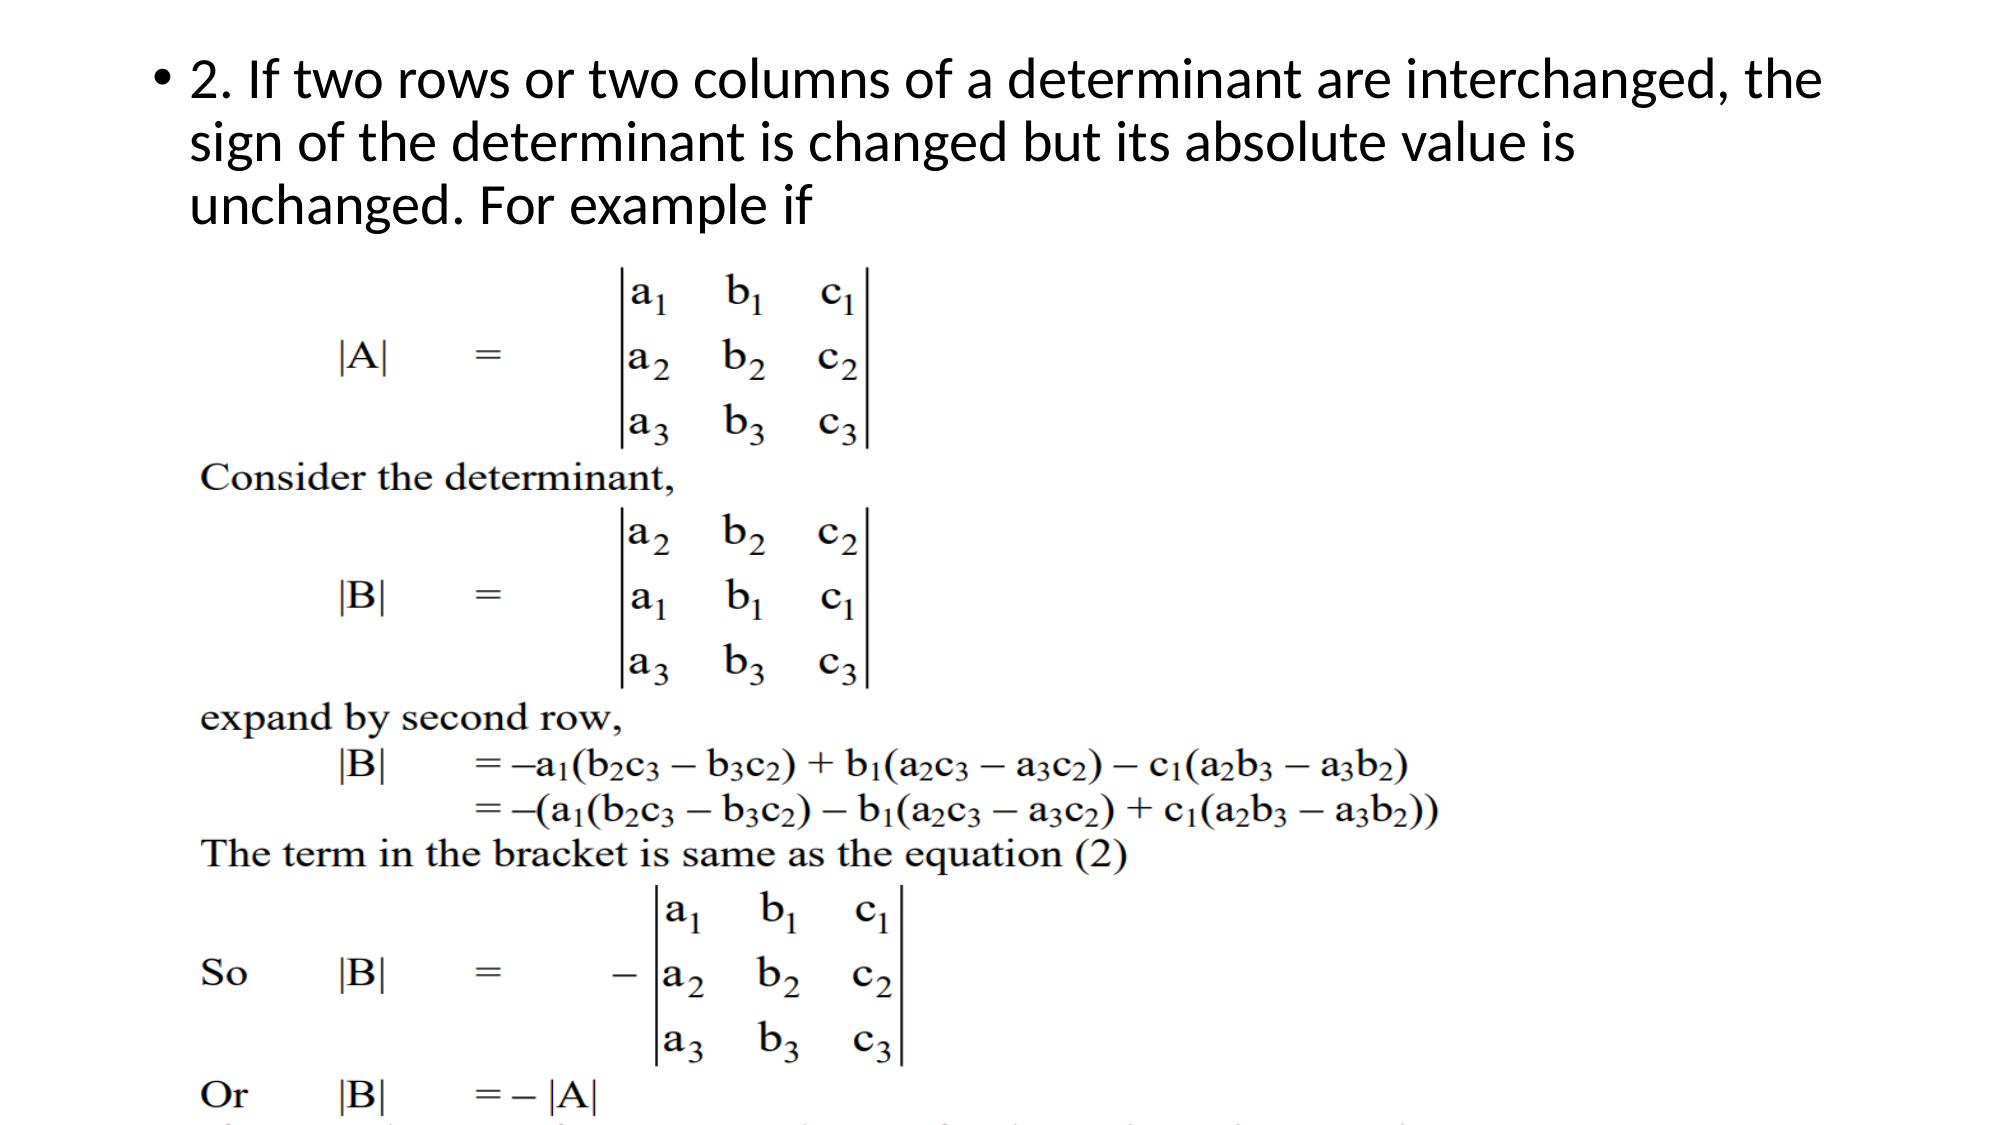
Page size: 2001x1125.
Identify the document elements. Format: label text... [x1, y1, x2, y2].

list 2. If two rows or two columns of a determinant are interchanged, the sign of the determinant is changed but its absolute value is unchanged. For example if [137, 40, 1863, 1014]
picture [154, 249, 1450, 1125]
